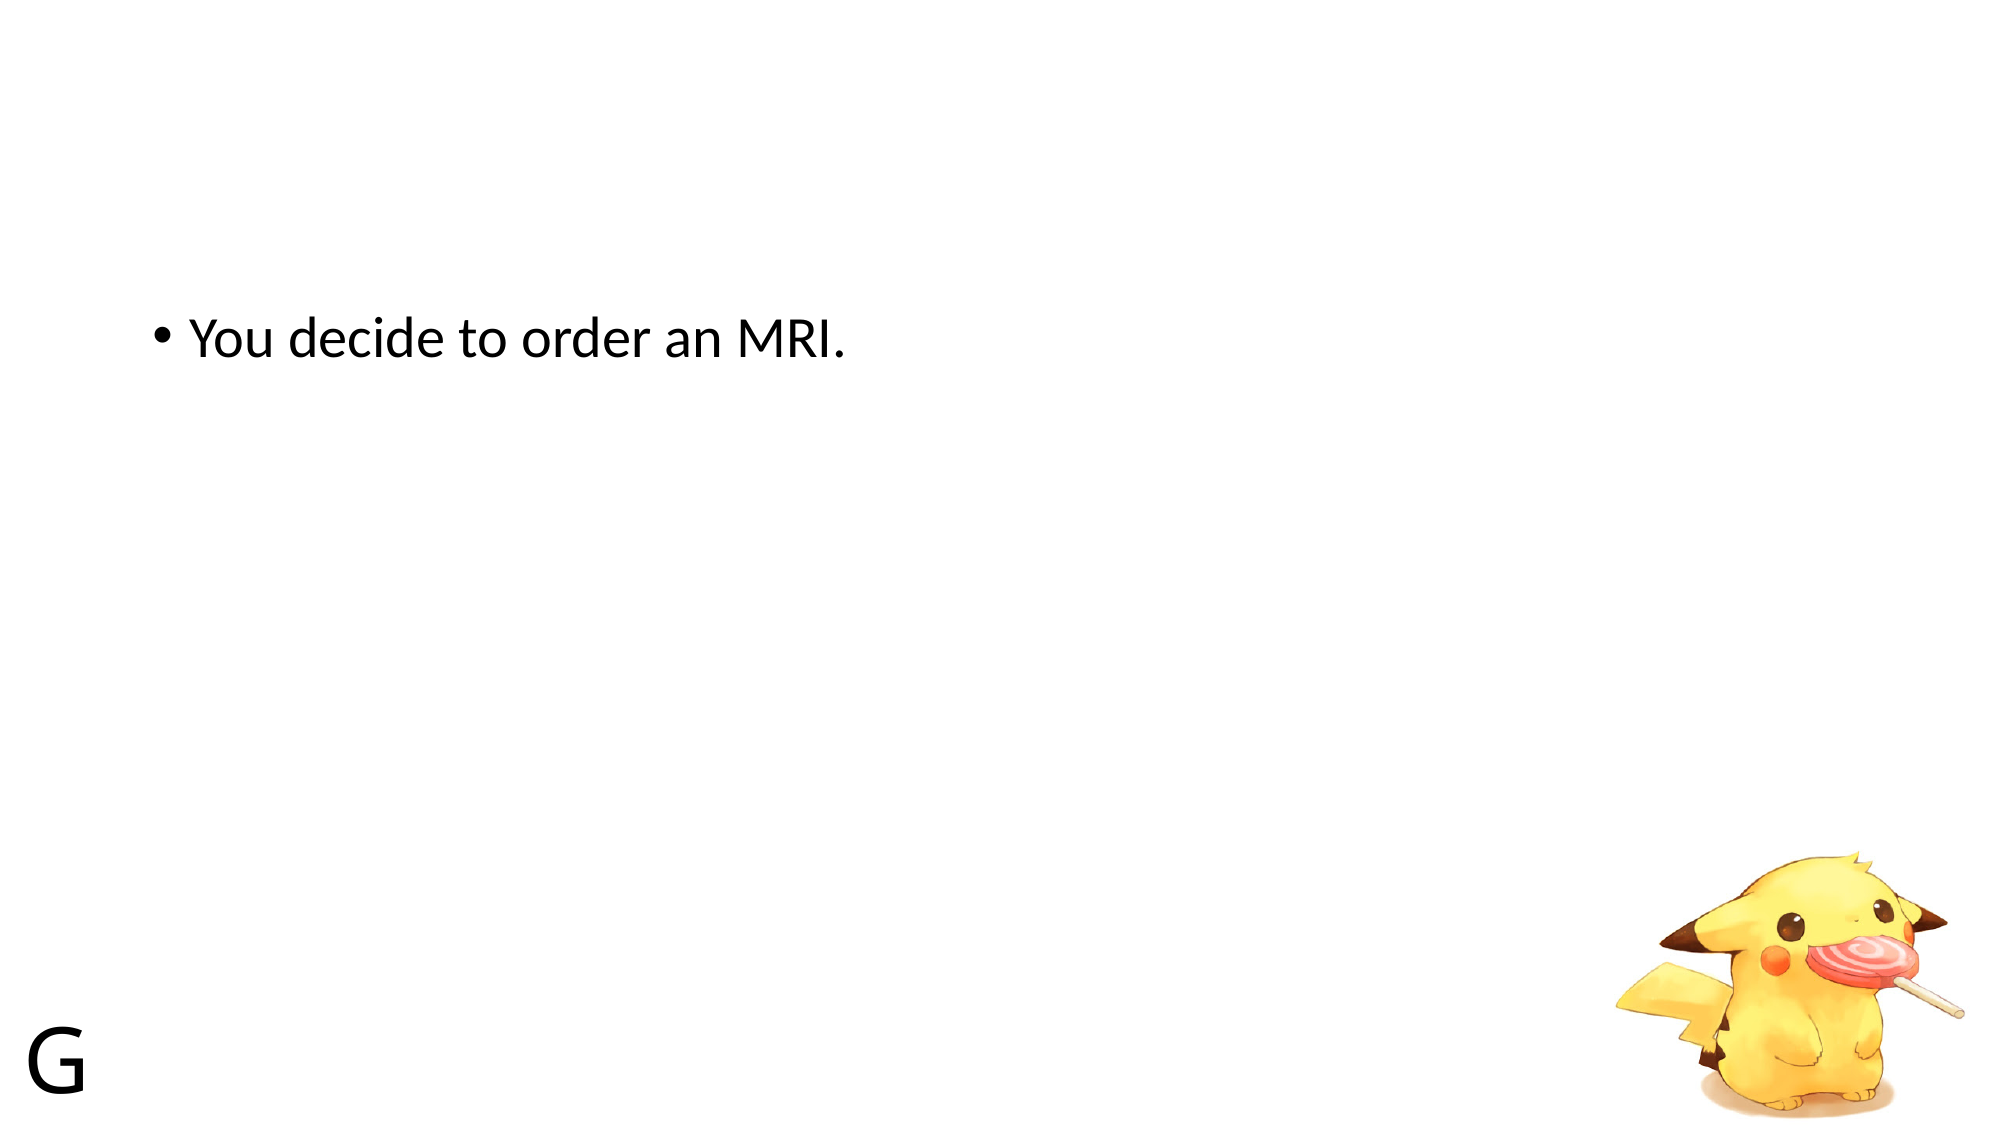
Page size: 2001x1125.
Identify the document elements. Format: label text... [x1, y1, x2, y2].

text_box G [0, 1002, 138, 1125]
picture [1601, 824, 2000, 1125]
list You decide to order an MRI. [137, 299, 1863, 1014]
